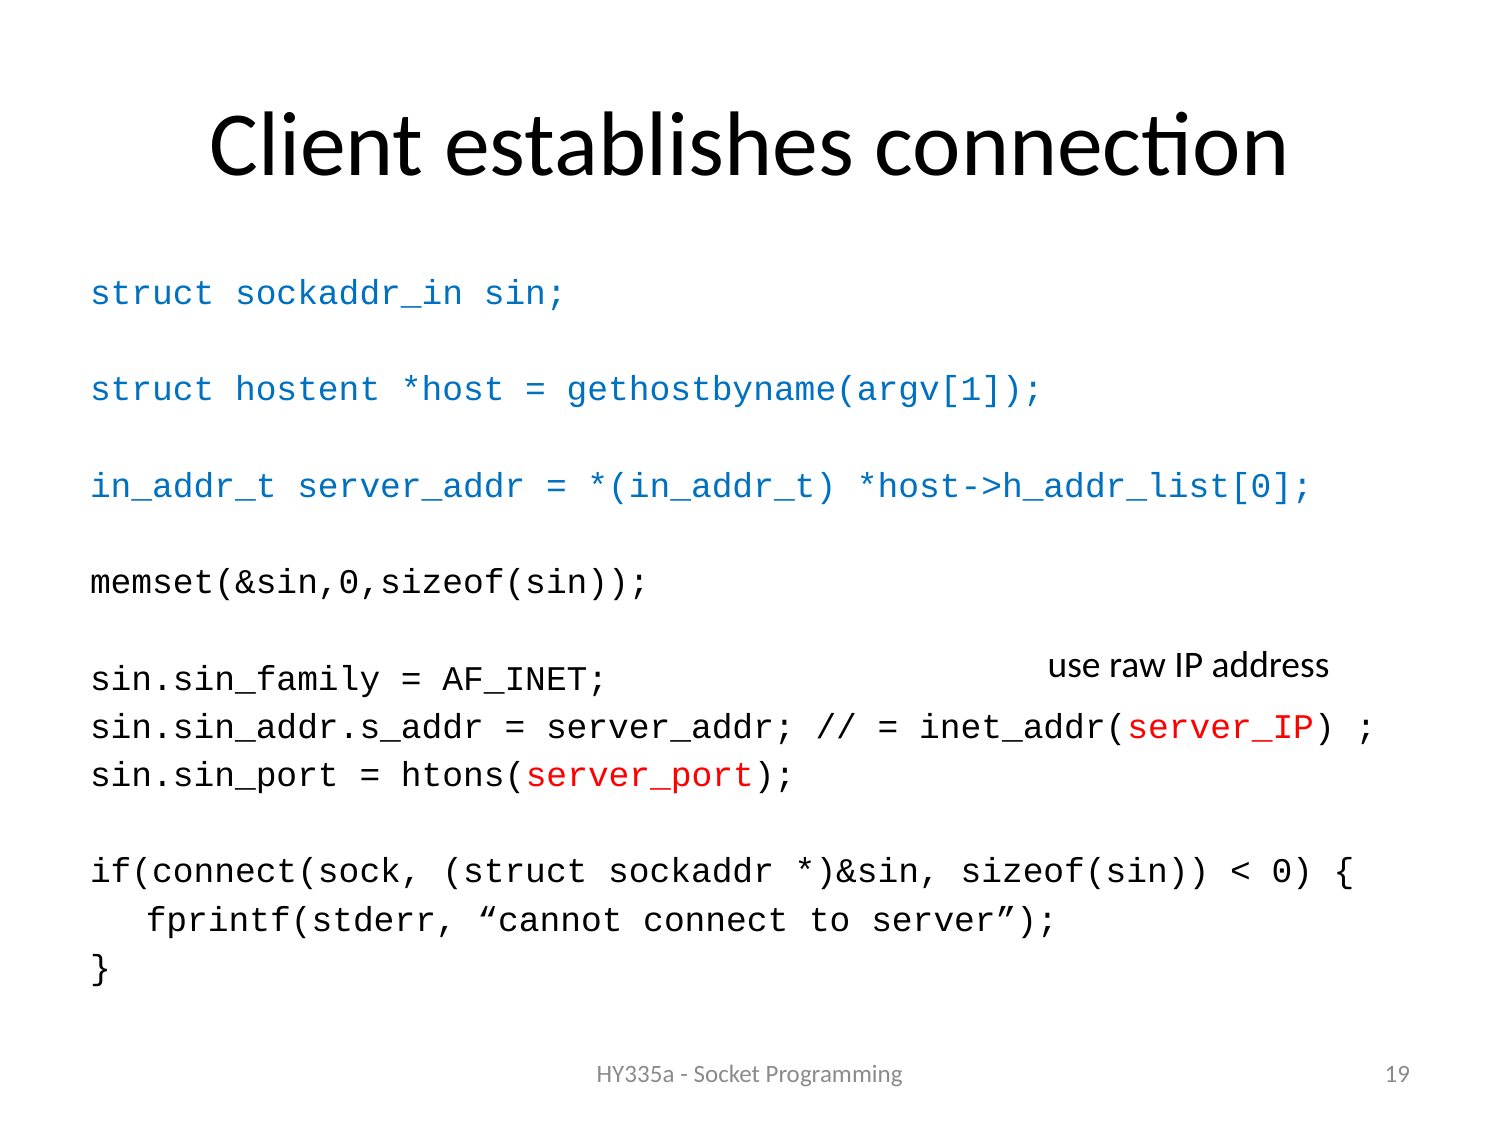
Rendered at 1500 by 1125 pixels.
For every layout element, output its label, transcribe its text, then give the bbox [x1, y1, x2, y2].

title Client establishes connection [74, 44, 1426, 233]
footer HY335a - Socket Programming [512, 1042, 988, 1103]
slide_number 19 [1074, 1042, 1425, 1103]
text_box use raw IP address [1032, 632, 1345, 693]
list struct sockaddr_in sin; struct hostent *host = gethostbyname(argv[1]); in_addr_t server_addr = *(in_addr_t) *host->h_addr_list[0]; memset(&sin,0,sizeof(sin)); sin.sin_family = AF_INET; sin.sin_addr.s_addr = server_addr; // = inet_addr(server_IP) ; sin.sin_port = htons(server_port); if(connect(sock, (struct sockaddr *)&sin, sizeof(sin)) < 0) { fprintf(stderr, “cannot connect to server”); } [74, 262, 1466, 1006]
